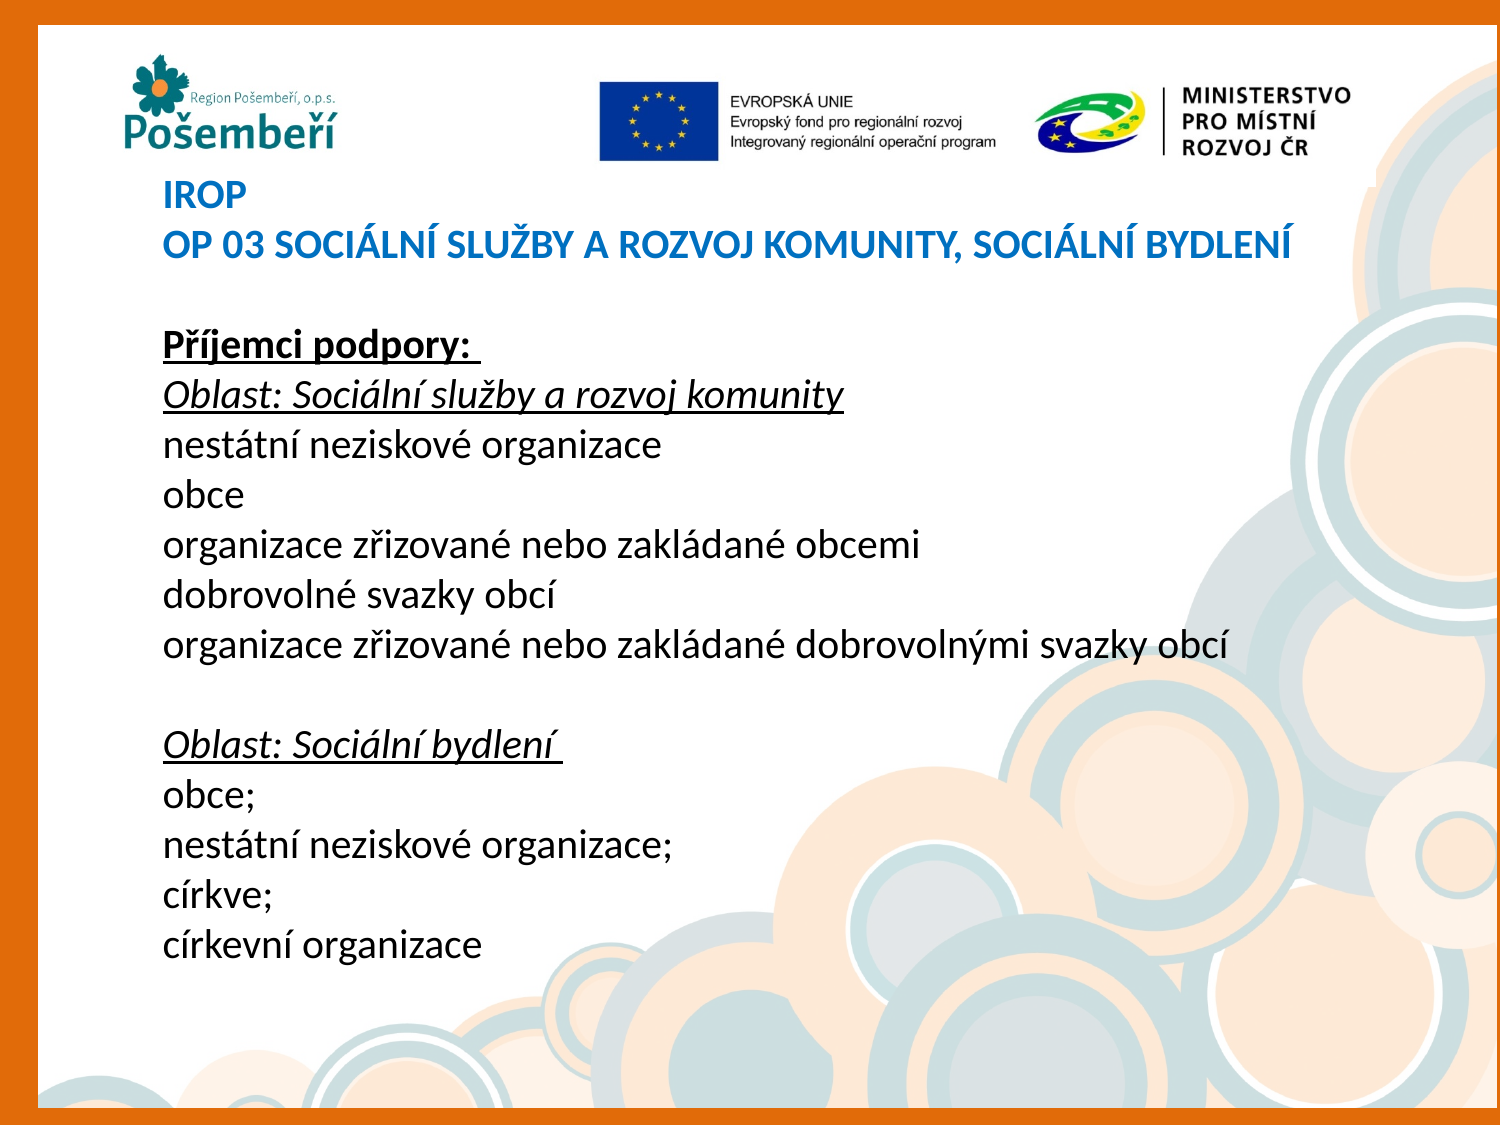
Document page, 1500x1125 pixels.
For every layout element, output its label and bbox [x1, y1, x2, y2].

picture [100, 42, 359, 172]
text_box [16, 2, 1500, 58]
picture [573, 54, 1377, 187]
list [0, 58, 1500, 1125]
